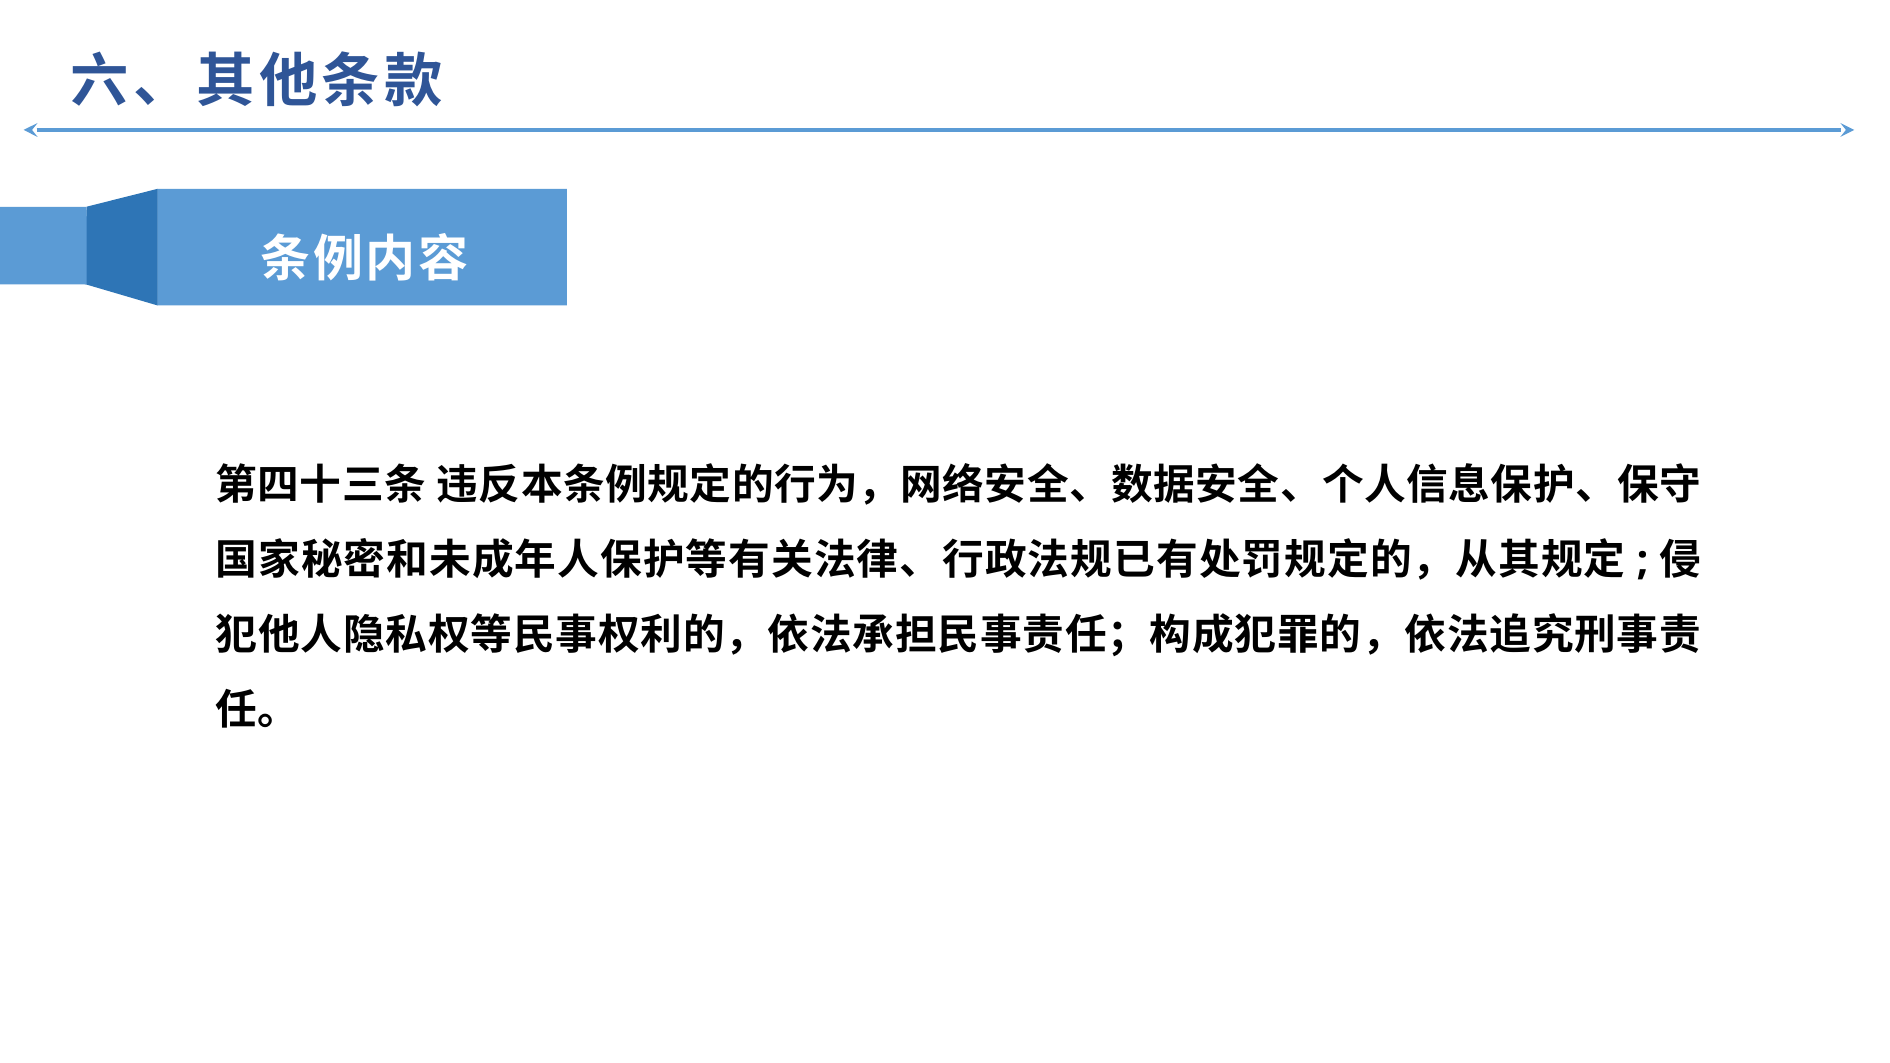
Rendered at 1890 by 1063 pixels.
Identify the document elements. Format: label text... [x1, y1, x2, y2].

text_box 六、其他条款 [62, 4, 1816, 117]
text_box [0, 188, 567, 306]
text_box 第四十三条 违反本条例规定的行为，网络安全、数据安全、个人信息保护、保守国家秘密和未成年人保护等有关法律、行政法规已有处罚规定的，从其规定;侵犯他人隐私权等民事权利的，依法承担民事责任；构成犯罪的，依法追究刑事责任。 [200, 425, 1716, 740]
